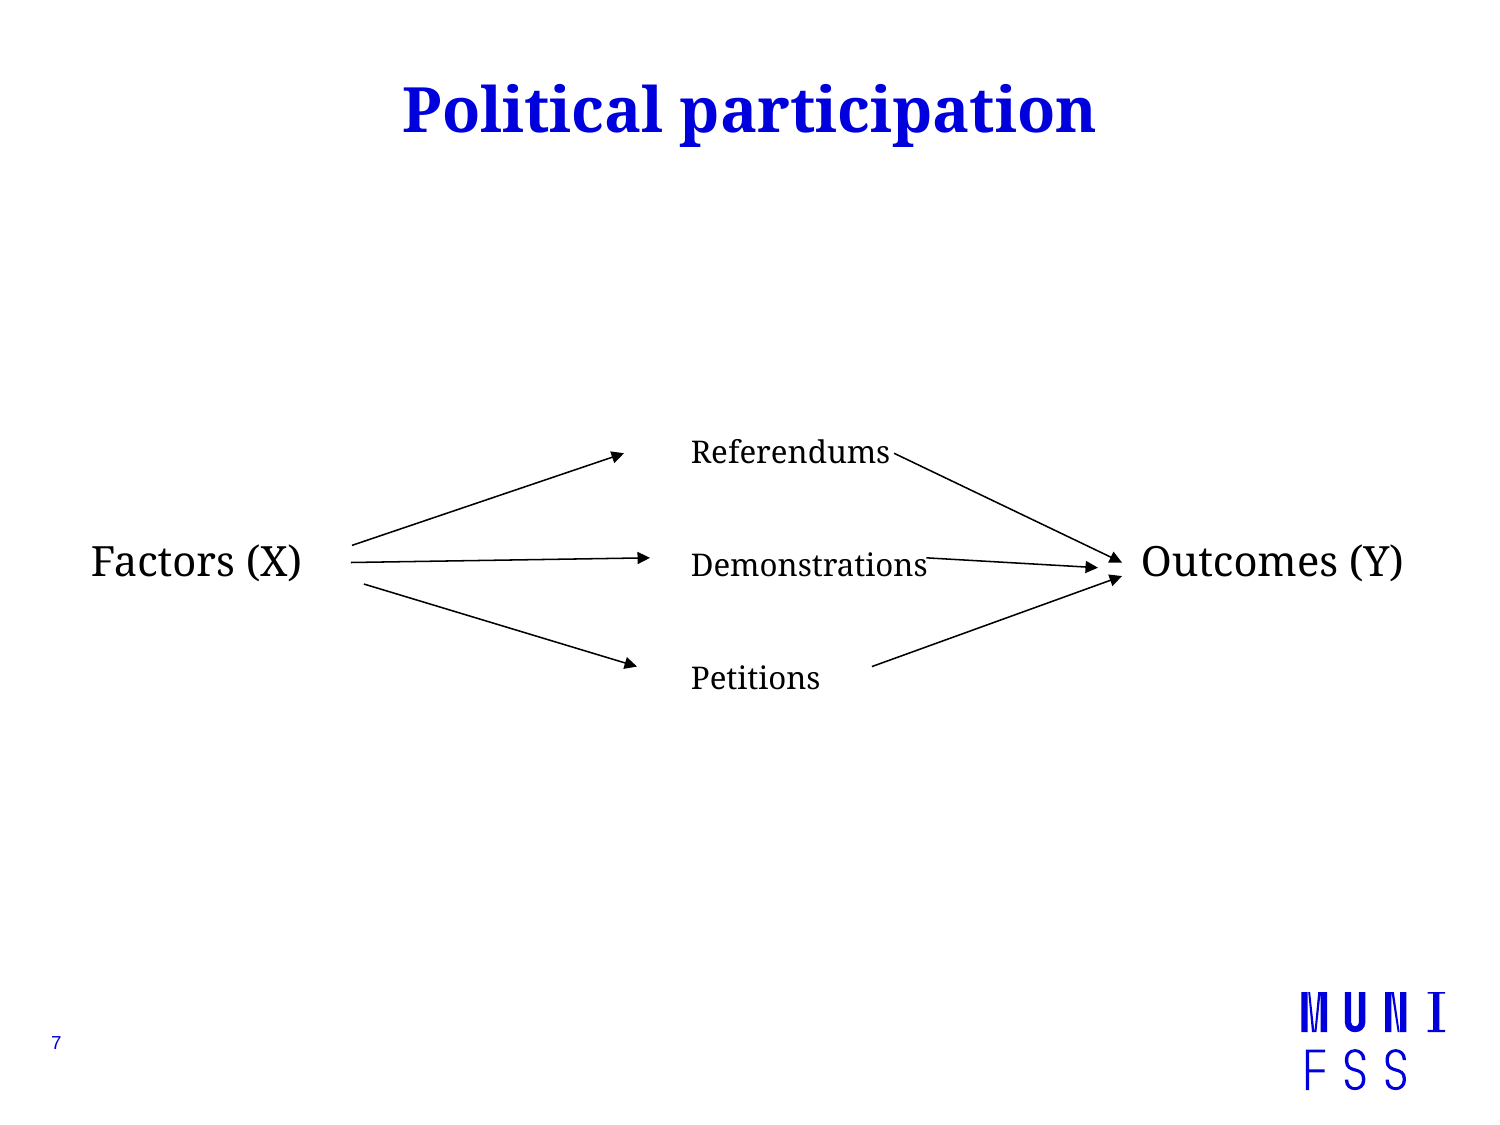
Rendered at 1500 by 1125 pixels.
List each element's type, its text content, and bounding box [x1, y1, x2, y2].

title Political participation [88, 82, 1412, 157]
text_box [350, 557, 651, 563]
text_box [893, 452, 1123, 563]
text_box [351, 452, 625, 546]
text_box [871, 575, 1123, 667]
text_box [926, 557, 1099, 568]
list Referendums Factors (X) Demonstrations Outcomes (Y) Petitions [81, 190, 1405, 1043]
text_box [363, 583, 638, 667]
slide_number 7 [50, 1021, 82, 1063]
